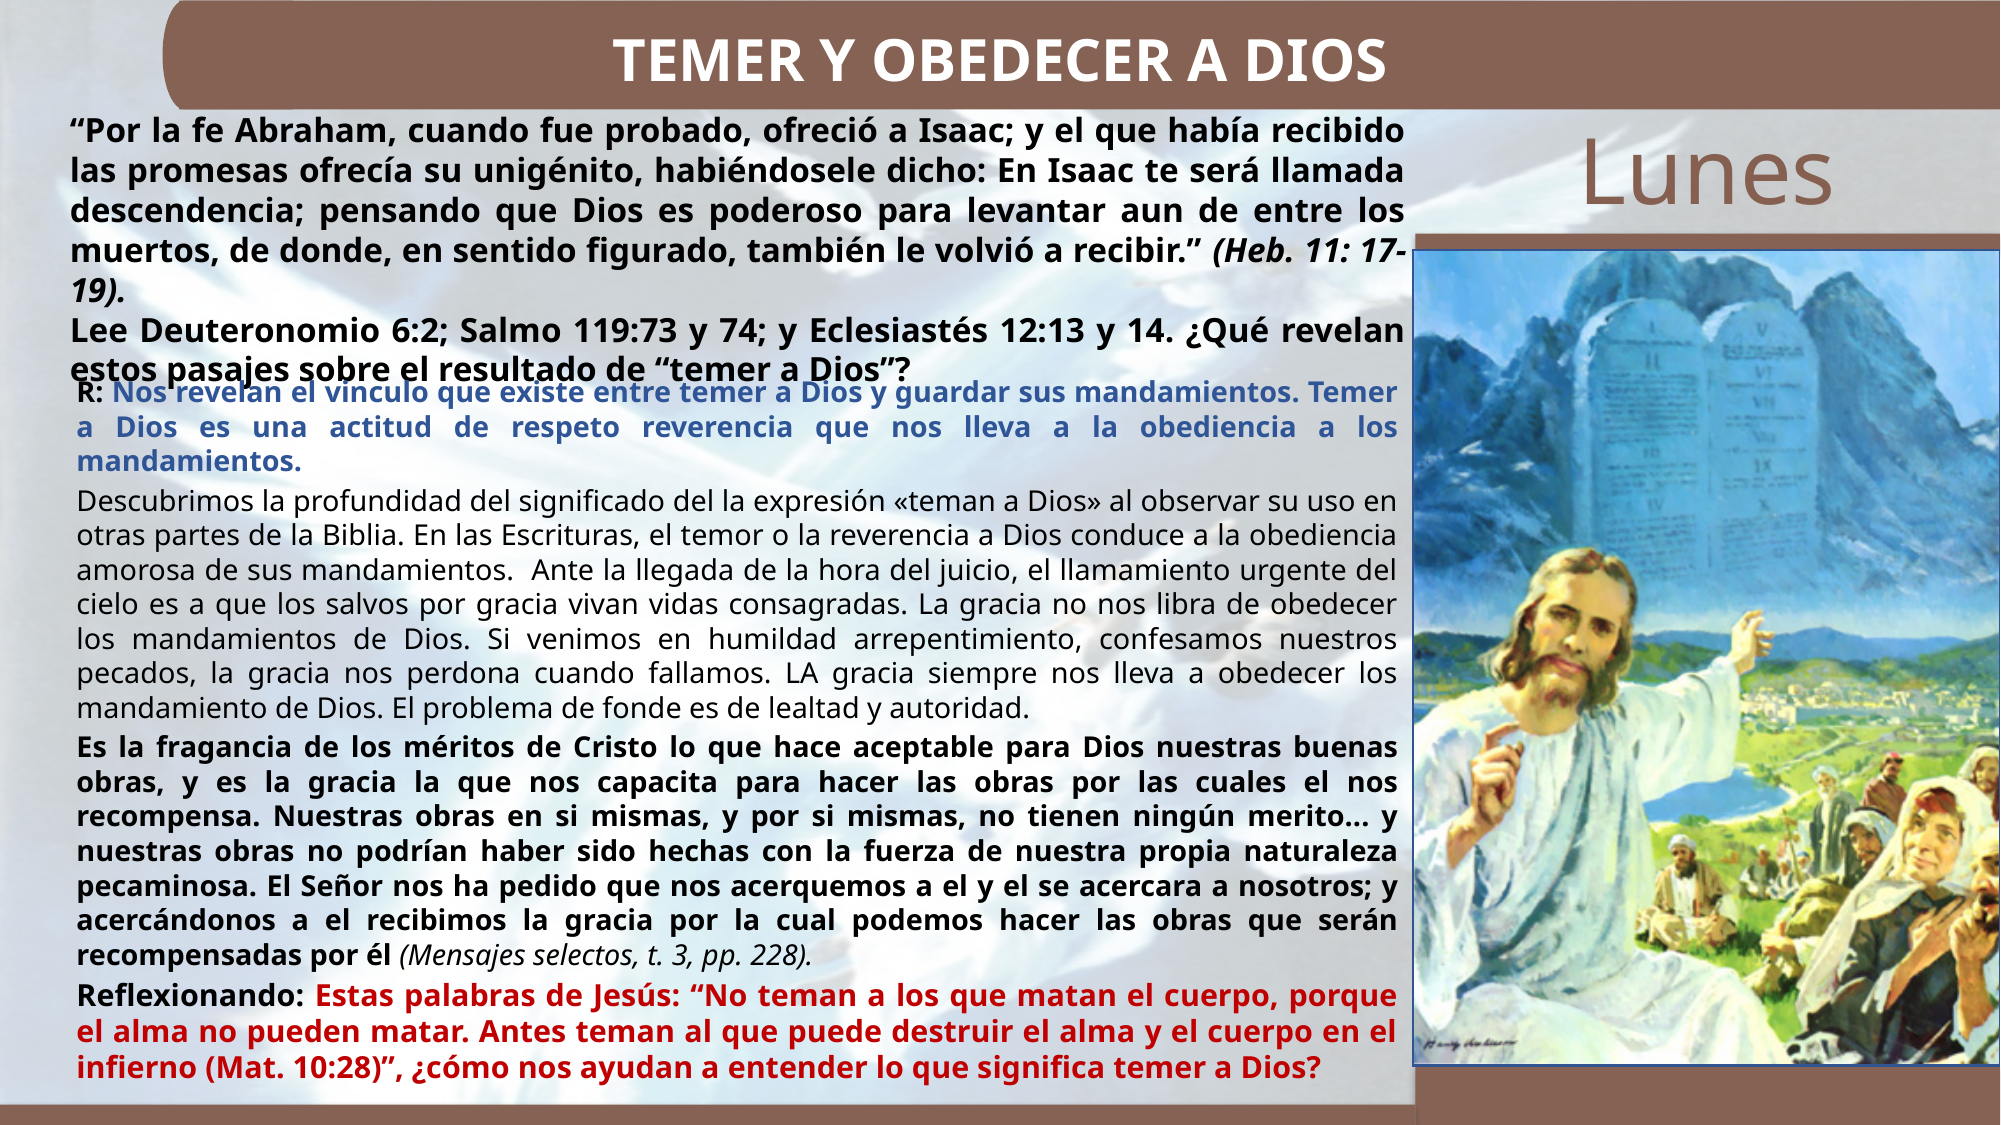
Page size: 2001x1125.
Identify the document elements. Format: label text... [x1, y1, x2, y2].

text_box [1412, 249, 2000, 1067]
text_box TEMER Y OBEDECER A DIOS [0, 16, 2000, 101]
text_box R: Nos revelan el vinculo que existe entre temer a Dios y guardar sus mandamientos. Temer a Dios es una actitud de respeto reverencia que nos lleva a la obediencia a los mandamientos. Descubrimos la profundidad del significado del la expresión «teman a Dios» al observar su uso en otras partes de la Biblia. En las Escrituras, el temor o la reverencia a Dios conduce a la obediencia amorosa de sus mandamientos. Ante la llegada de la hora del juicio, el llamamiento urgente del cielo es a que los salvos por gracia vivan vidas consagradas. La gracia no nos libra de obedecer los mandamientos de Dios. Si venimos en humildad arrepentimiento, confesamos nuestros pecados, la gracia nos perdona cuando fallamos. LA gracia siempre nos lleva a obedecer los mandamiento de Dios. El problema de fonde es de lealtad y autoridad. Es la fragancia de los méritos de Cristo lo que hace aceptable para Dios nuestras buenas obras, y es la gracia la que nos capacita para hacer las obras por las cuales el nos recompensa. Nuestras obras en si mismas, y por si mismas, no tienen ningún merito... y nuestras obras no podrían haber sido hechas con la fuerza de nuestra propia naturaleza pecaminosa. El Señor nos ha pedido que nos acerquemos a el y el se acercara a nosotros; y acercándonos a el recibimos la gracia por la cual podemos hacer las obras que serán recompensadas por él (Mensajes selectos, t. 3, pp. 228). Reflexionando: Estas palabras de Jesús: “No teman a los que matan el cuerpo, porque el alma no pueden matar. Antes teman al que puede destruir el alma y el cuerpo en el infierno (Mat. 10:28)”, ¿cómo nos ayudan a entender lo que significa temer a Dios? [61, 366, 1414, 1094]
text_box “Por la fe Abraham, cuando fue probado, ofreció a Isaac; y el que había recibido las promesas ofrecía su unigénito, habiéndosele dicho: En Isaac te será llamada descendencia; pensando que Dios es poderoso para levantar aun de entre los muertos, de donde, en sentido figurado, también le volvió a recibir.” (Heb. 11: 17-19). Lee Deuteronomio 6:2; Salmo 119:73 y 74; y Eclesiastés 12:13 y 14. ¿Qué revelan estos pasajes sobre el resultado de “temer a Dios”? [55, 101, 1422, 396]
